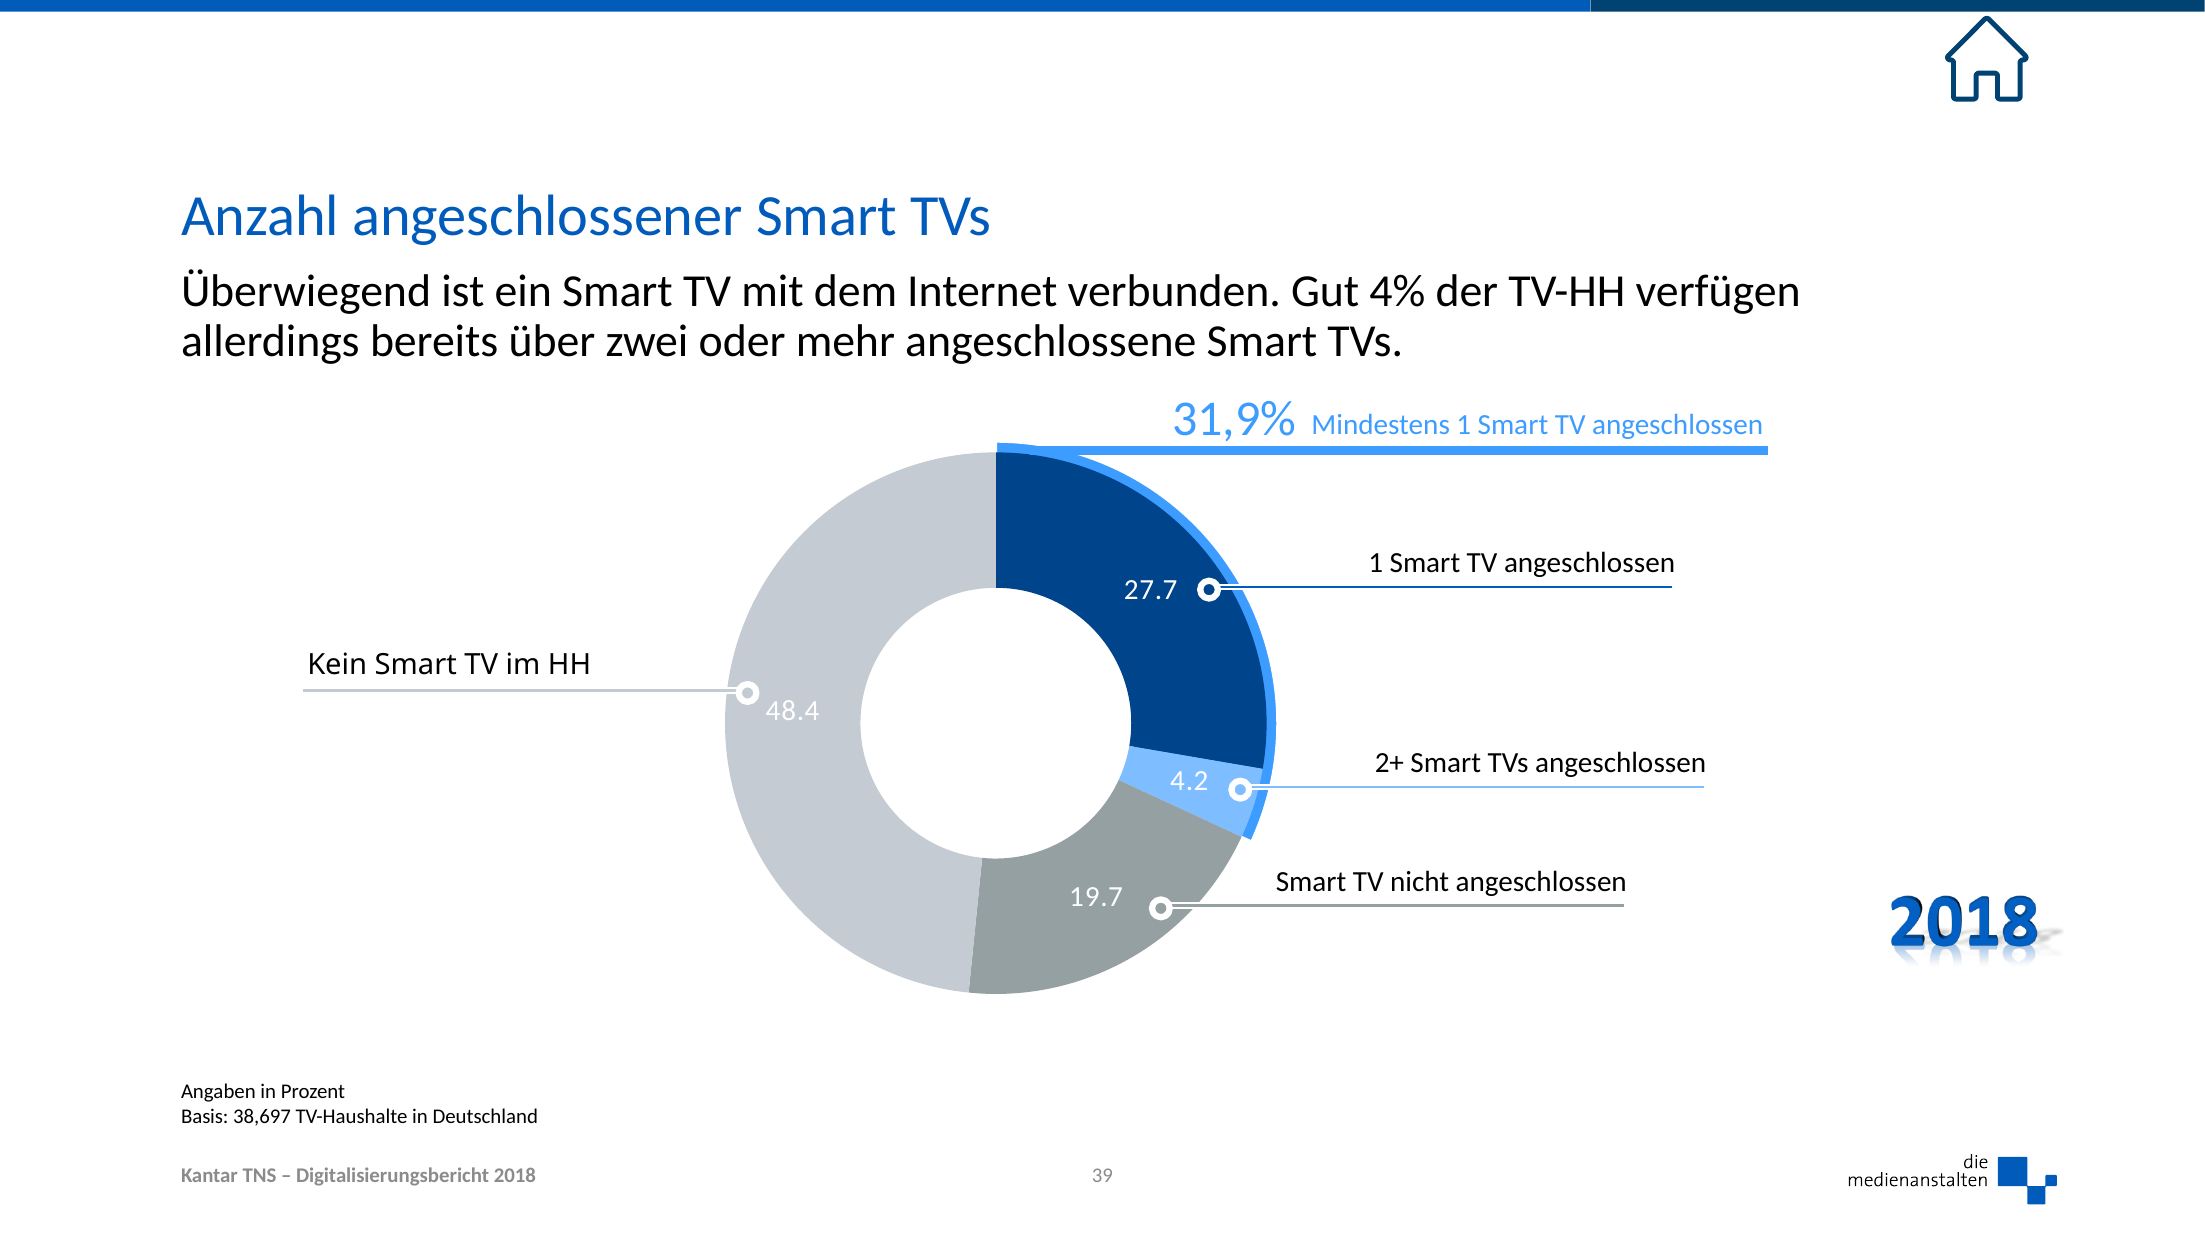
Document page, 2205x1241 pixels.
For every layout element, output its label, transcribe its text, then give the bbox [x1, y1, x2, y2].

list Angaben in Prozent Basis: 38,697 TV-Haushalte in Deutschland [181, 1080, 1823, 1128]
picture [1878, 871, 2067, 979]
slide_number 39 [1078, 1149, 1127, 1187]
list Überwiegend ist ein Smart TV mit dem Internet verbunden. Gut 4% der TV-HH verfügen allerdings bereits über zwei oder mehr angeschlossene Smart TVs. [181, 265, 1823, 384]
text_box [1231, 780, 1705, 799]
footer Kantar TNS – Digitalisierungsbericht 2018 [181, 1151, 809, 1187]
text_box [1945, 15, 2029, 102]
text_box Kein Smart TV im HH [307, 649, 582, 682]
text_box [301, 683, 757, 703]
chart [587, 367, 1844, 1030]
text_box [1151, 899, 1626, 918]
title Anzahl angeschlossener Smart TVs [181, 177, 2024, 266]
